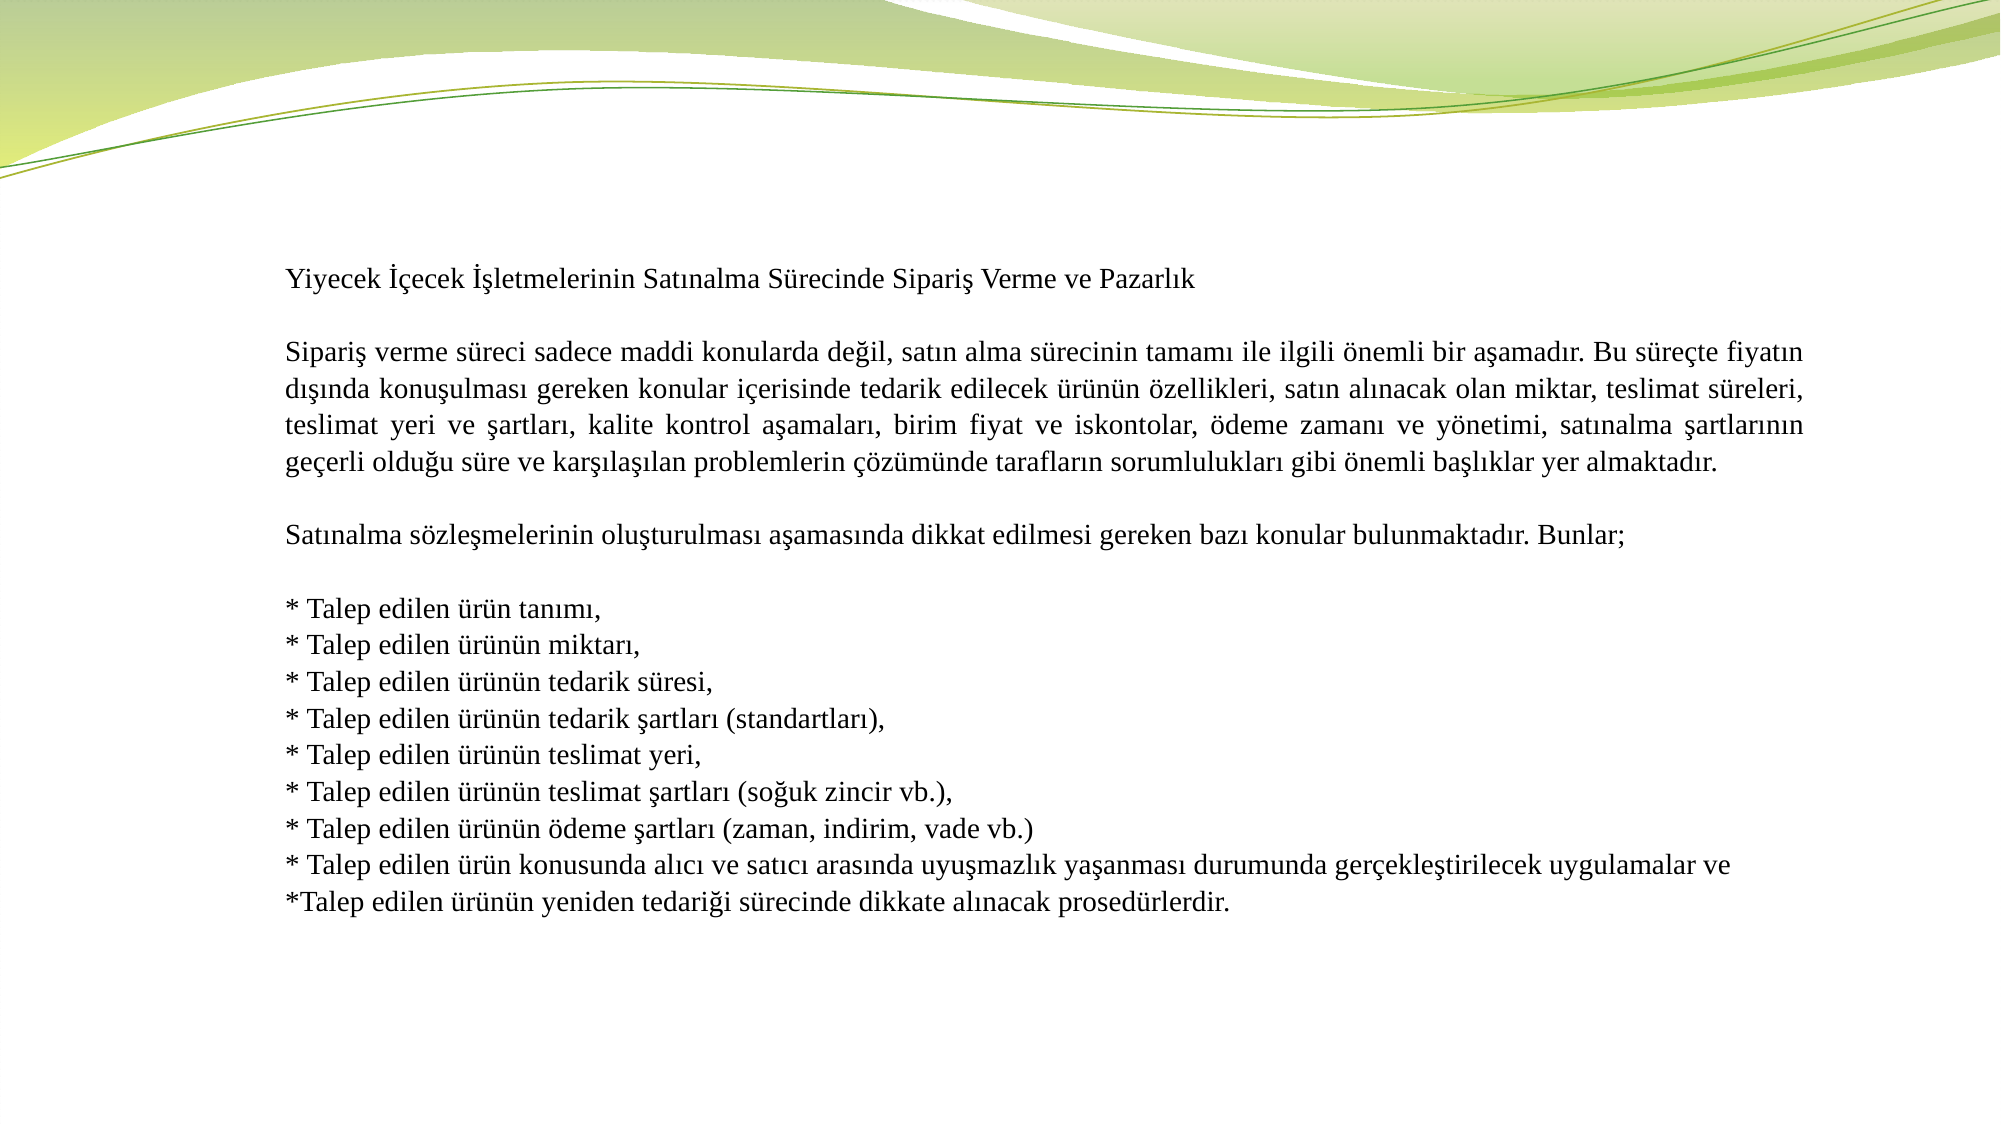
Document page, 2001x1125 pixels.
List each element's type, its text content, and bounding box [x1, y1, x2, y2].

text_box Yiyecek İçecek İşletmelerinin Satınalma Sürecinde Sipariş Verme ve Pazarlık Sipariş verme süreci sadece maddi konularda değil, satın alma sürecinin tamamı ile ilgili önemli bir aşamadır. Bu süreçte fiyatın dışında konuşulması gereken konular içerisinde tedarik edilecek ürünün özellikleri, satın alınacak olan miktar, teslimat süreleri, teslimat yeri ve şartları, kalite kontrol aşamaları, birim fiyat ve iskontolar, ödeme zamanı ve yönetimi, satınalma şartlarının geçerli olduğu süre ve karşılaşılan problemlerin çözümünde tarafların sorumlulukları gibi önemli başlıklar yer almaktadır. Satınalma sözleşmelerinin oluşturulması aşamasında dikkat edilmesi gereken bazı konular bulunmaktadır. Bunlar; * Talep edilen ürün tanımı, * Talep edilen ürünün miktarı, * Talep edilen ürünün tedarik süresi, * Talep edilen ürünün tedarik şartları (standartları), * Talep edilen ürünün teslimat yeri, * Talep edilen ürünün teslimat şartları (soğuk zincir vb.), * Talep edilen ürünün ödeme şartları (zaman, indirim, vade vb.) * Talep edilen ürün konusunda alıcı ve satıcı arasında uyuşmazlık yaşanması durumunda gerçekleştirilecek uygulamalar ve *Talep edilen ürünün yeniden tedariği sürecinde dikkate alınacak prosedürlerdir. [270, 249, 1821, 962]
